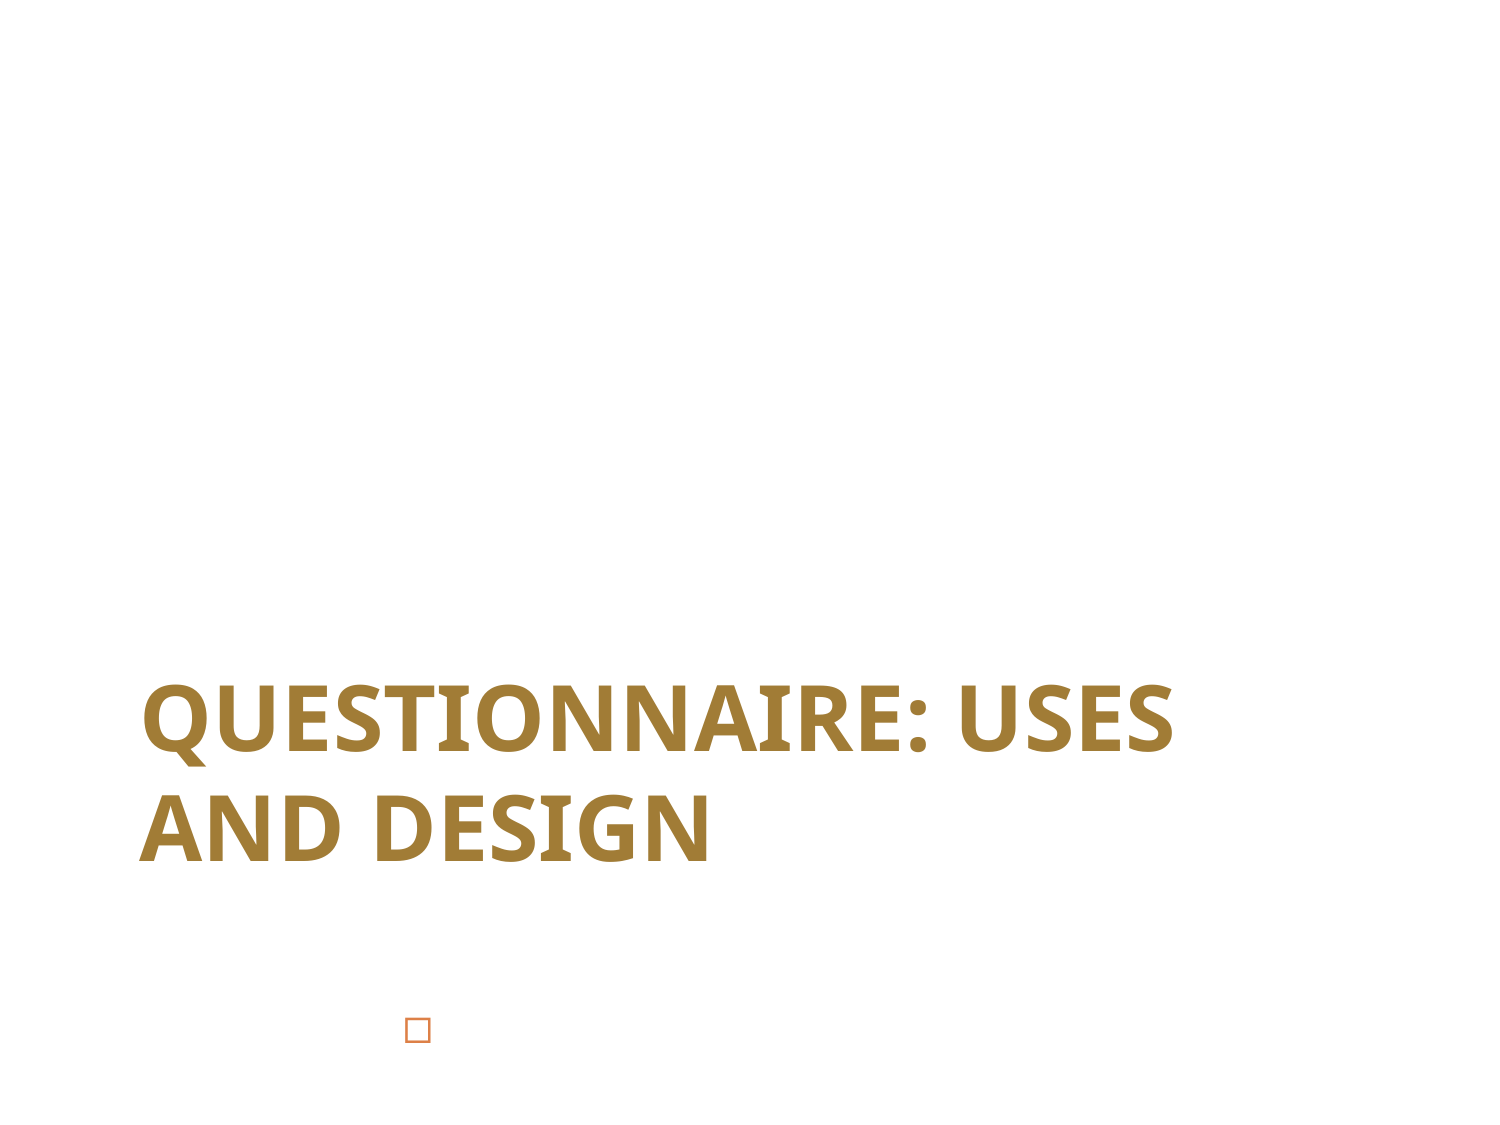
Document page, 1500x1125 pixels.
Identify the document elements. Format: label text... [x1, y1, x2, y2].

title Questionnaire: Uses and design [125, 587, 1413, 888]
subtitle RESEARCH PROJECT – I [387, 992, 1488, 1105]
